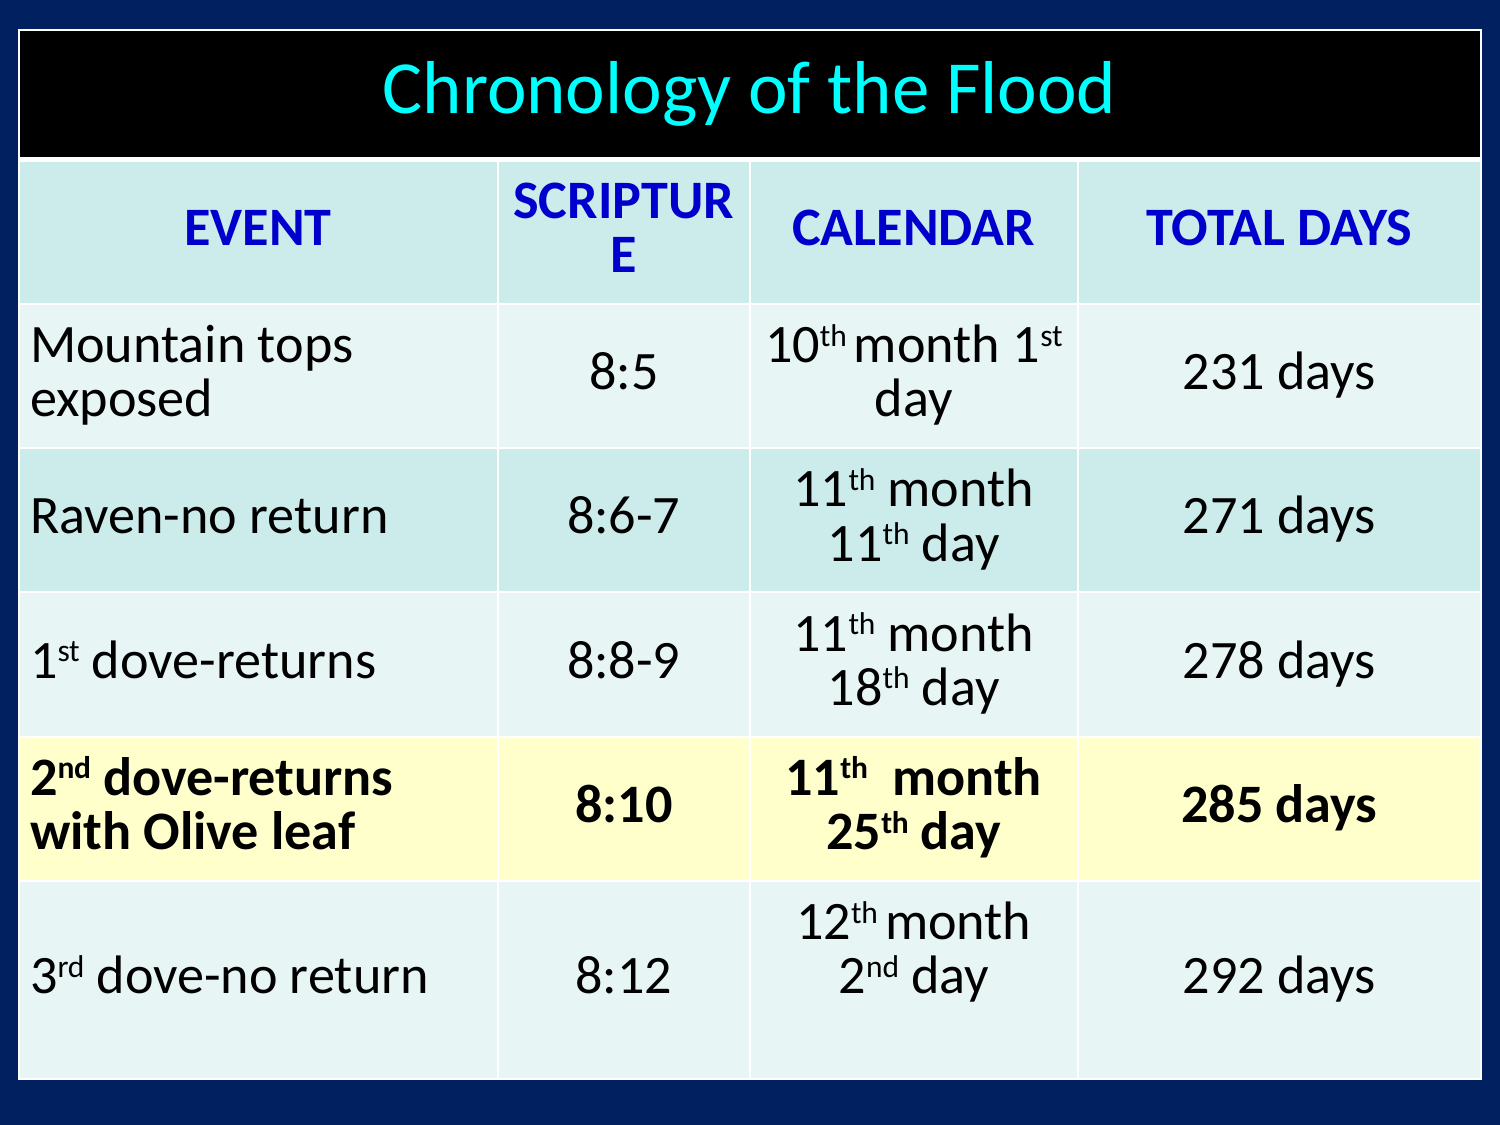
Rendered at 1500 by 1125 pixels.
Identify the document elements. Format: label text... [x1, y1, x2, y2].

table_cell Total days [1079, 162, 1480, 303]
table_cell Mountain tops exposed [20, 305, 497, 447]
table_cell 11th month 25th day [751, 738, 1077, 880]
table_cell Raven-no return [20, 449, 497, 591]
table_cell Calendar [751, 162, 1077, 303]
table_cell 11th month 11th day [751, 449, 1077, 591]
table_cell Event [20, 162, 497, 303]
table_cell 11th month 18th day [751, 593, 1077, 736]
table_cell 8:12 [499, 882, 749, 1078]
table_cell 3rd dove-no return [20, 882, 497, 1078]
table_cell 278 days [1079, 593, 1480, 736]
table_cell 2nd dove-returns with Olive leaf [20, 738, 497, 880]
table_cell 8:8-9 [499, 593, 749, 736]
table_cell 285 days [1079, 738, 1480, 880]
table_cell 10th month 1st day [751, 305, 1077, 447]
table_cell 292 days [1079, 882, 1480, 1078]
table_header Chronology of the Flood [20, 31, 1480, 157]
table_cell 231 days [1079, 305, 1480, 447]
table_cell 271 days [1079, 449, 1480, 591]
table_cell 8:6-7 [499, 449, 749, 591]
table_cell 12th month 2nd day [751, 882, 1077, 1078]
table_cell 8:5 [499, 305, 749, 447]
table_cell 8:10 [499, 738, 749, 880]
table_cell 1st dove-returns [20, 593, 497, 736]
table_cell scripture [499, 162, 749, 303]
